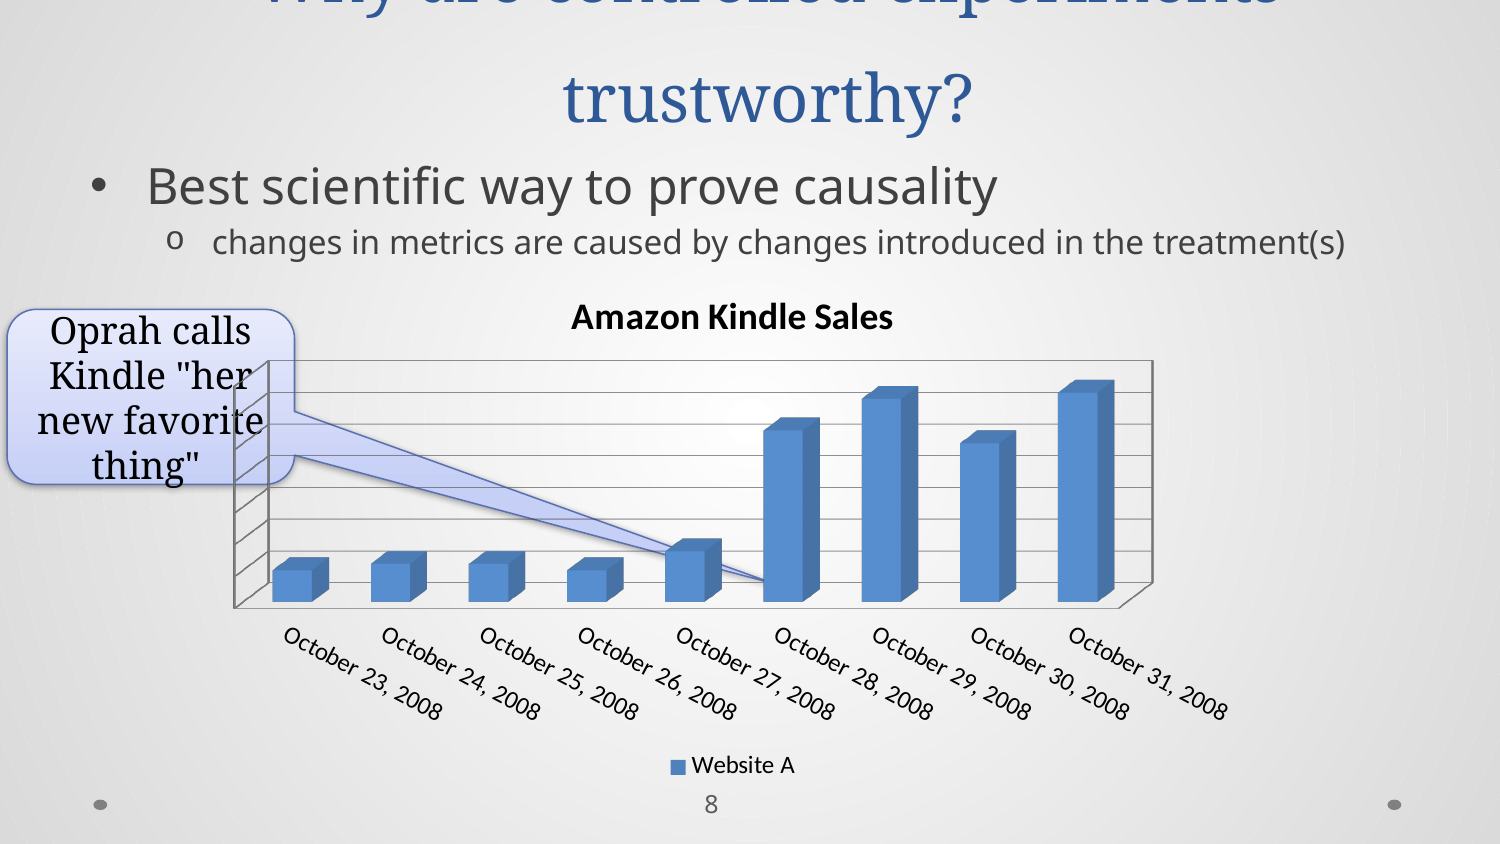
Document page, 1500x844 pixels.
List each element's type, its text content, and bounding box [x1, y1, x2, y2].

chart [212, 271, 1254, 787]
text_box Oprah calls Kindle "her new favorite thing" [6, 308, 207, 486]
list Best scientific way to prove causality changes in metrics are caused by changes introduced in the treatment(s) [75, 146, 1425, 772]
slide_number 8 [699, 796, 793, 829]
title Why are controlled experiments trustworthy? [62, 9, 1475, 144]
